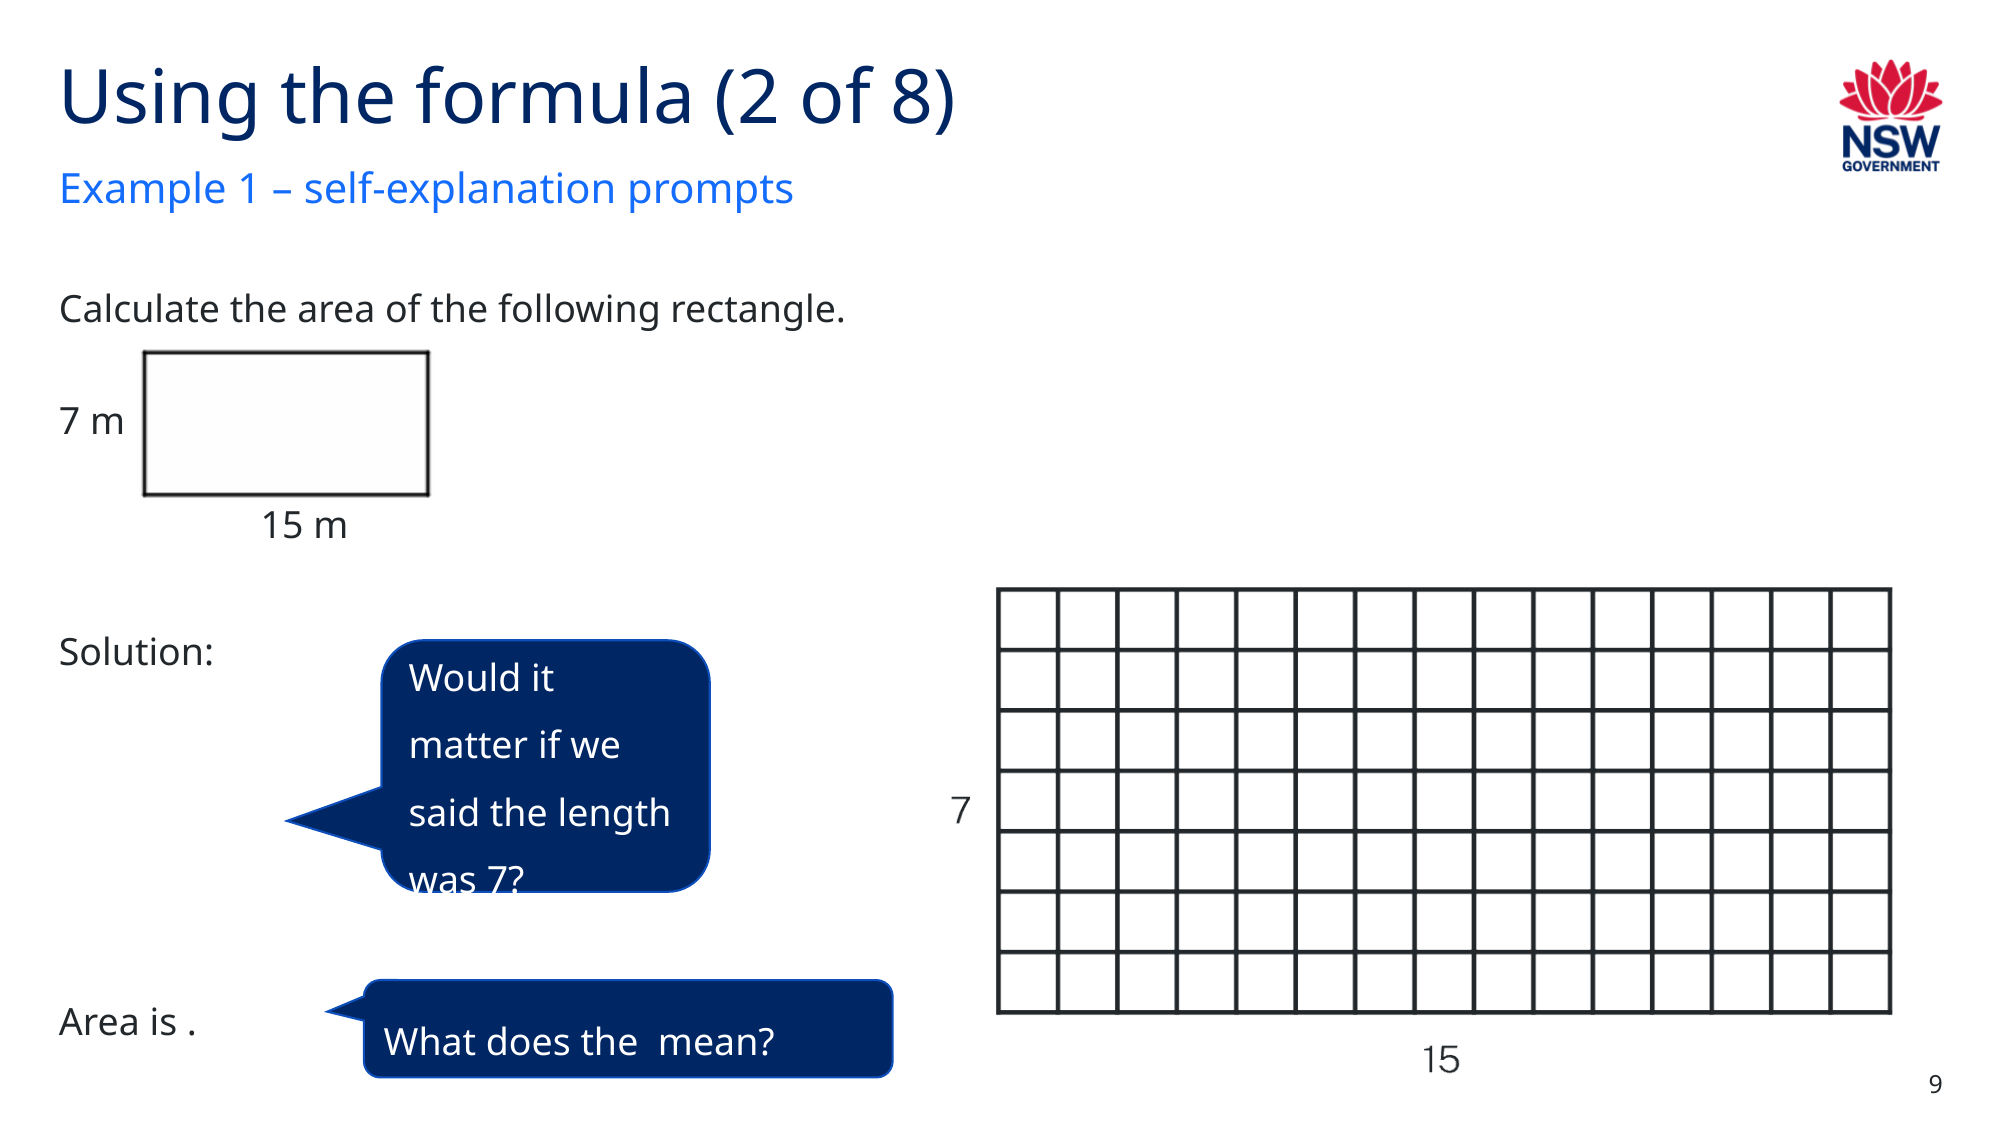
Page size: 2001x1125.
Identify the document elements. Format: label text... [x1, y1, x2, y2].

picture [941, 557, 1953, 1084]
text_box Would it matter if we said the length was 7? [283, 639, 711, 893]
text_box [58, 348, 434, 540]
slide_number 9 [1824, 1084, 1943, 1099]
title Using the formula (2 of 8) [59, 59, 1713, 149]
picture [1839, 59, 1943, 172]
text_box Calculate the area of the following rectangle. [58, 262, 877, 331]
list Example 1 – self-explanation prompts [59, 161, 1713, 212]
